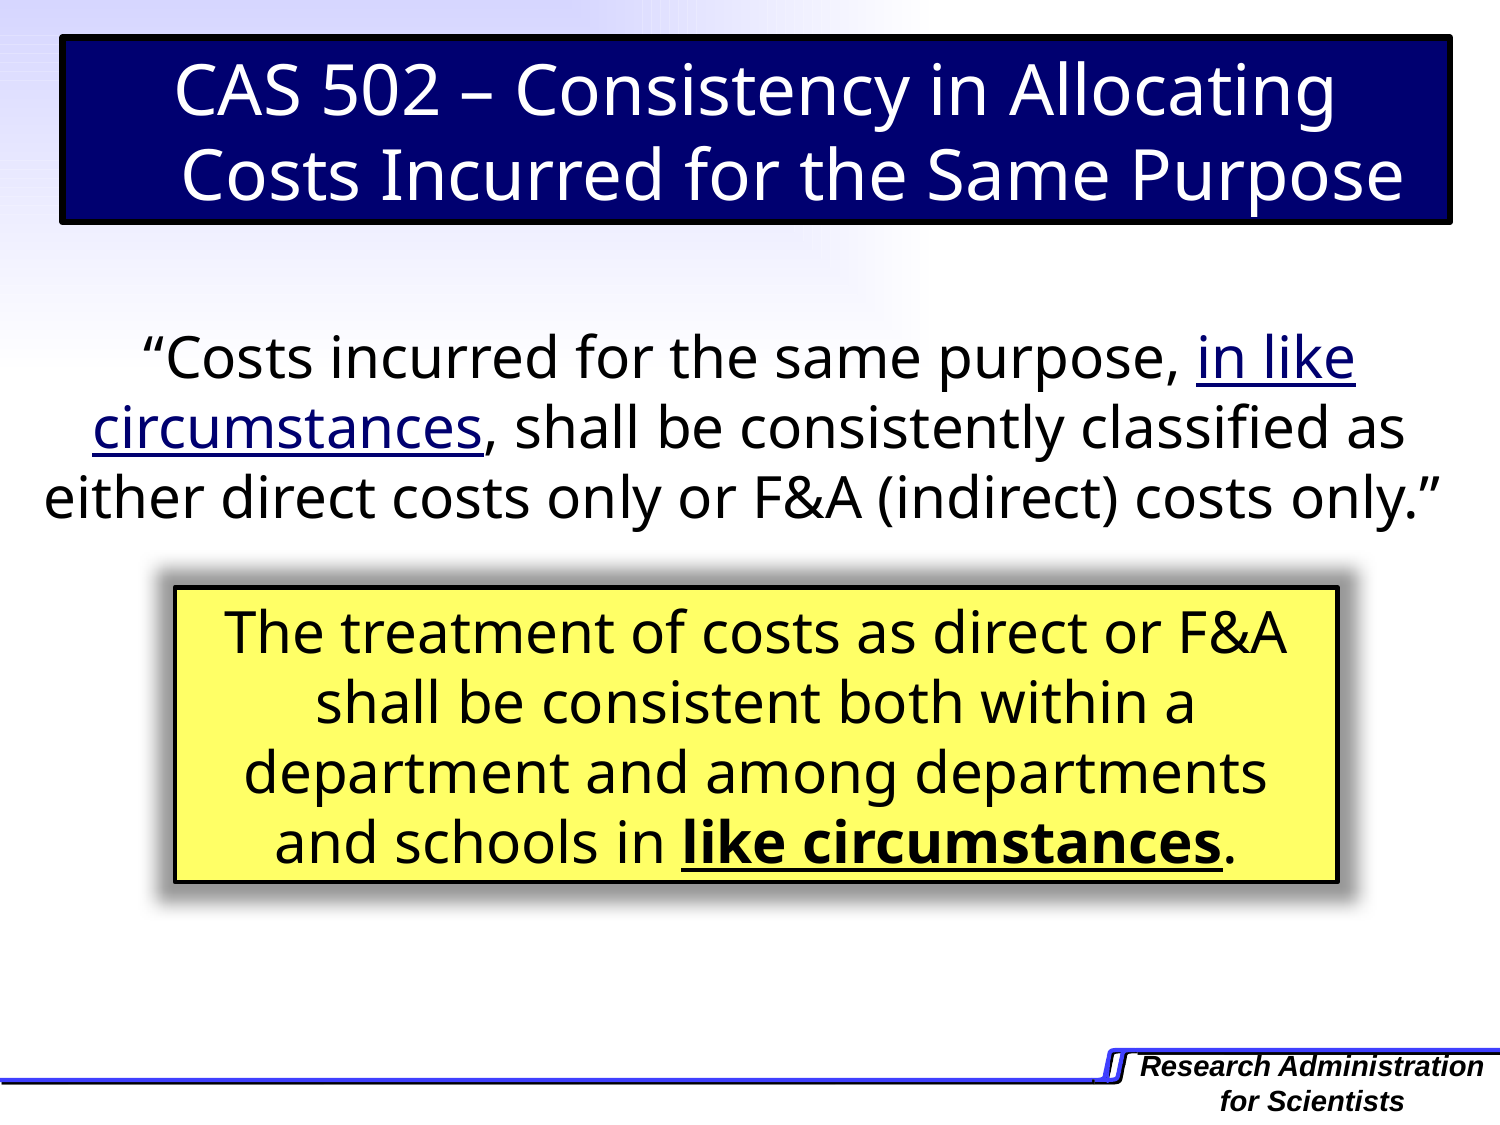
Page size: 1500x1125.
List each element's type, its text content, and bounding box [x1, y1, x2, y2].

text_box CAS 502 – Consistency in Allocating Costs Incurred for the Same Purpose [60, 35, 1452, 224]
text_box “Costs incurred for the same purpose, in like circumstances, shall be consistently classified as either direct costs only or F&A (indirect) costs only.” [0, 312, 1500, 637]
text_box The treatment of costs as direct or F&A shall be consistent both within a department and among departments and schools in like circumstances. [173, 585, 1340, 884]
